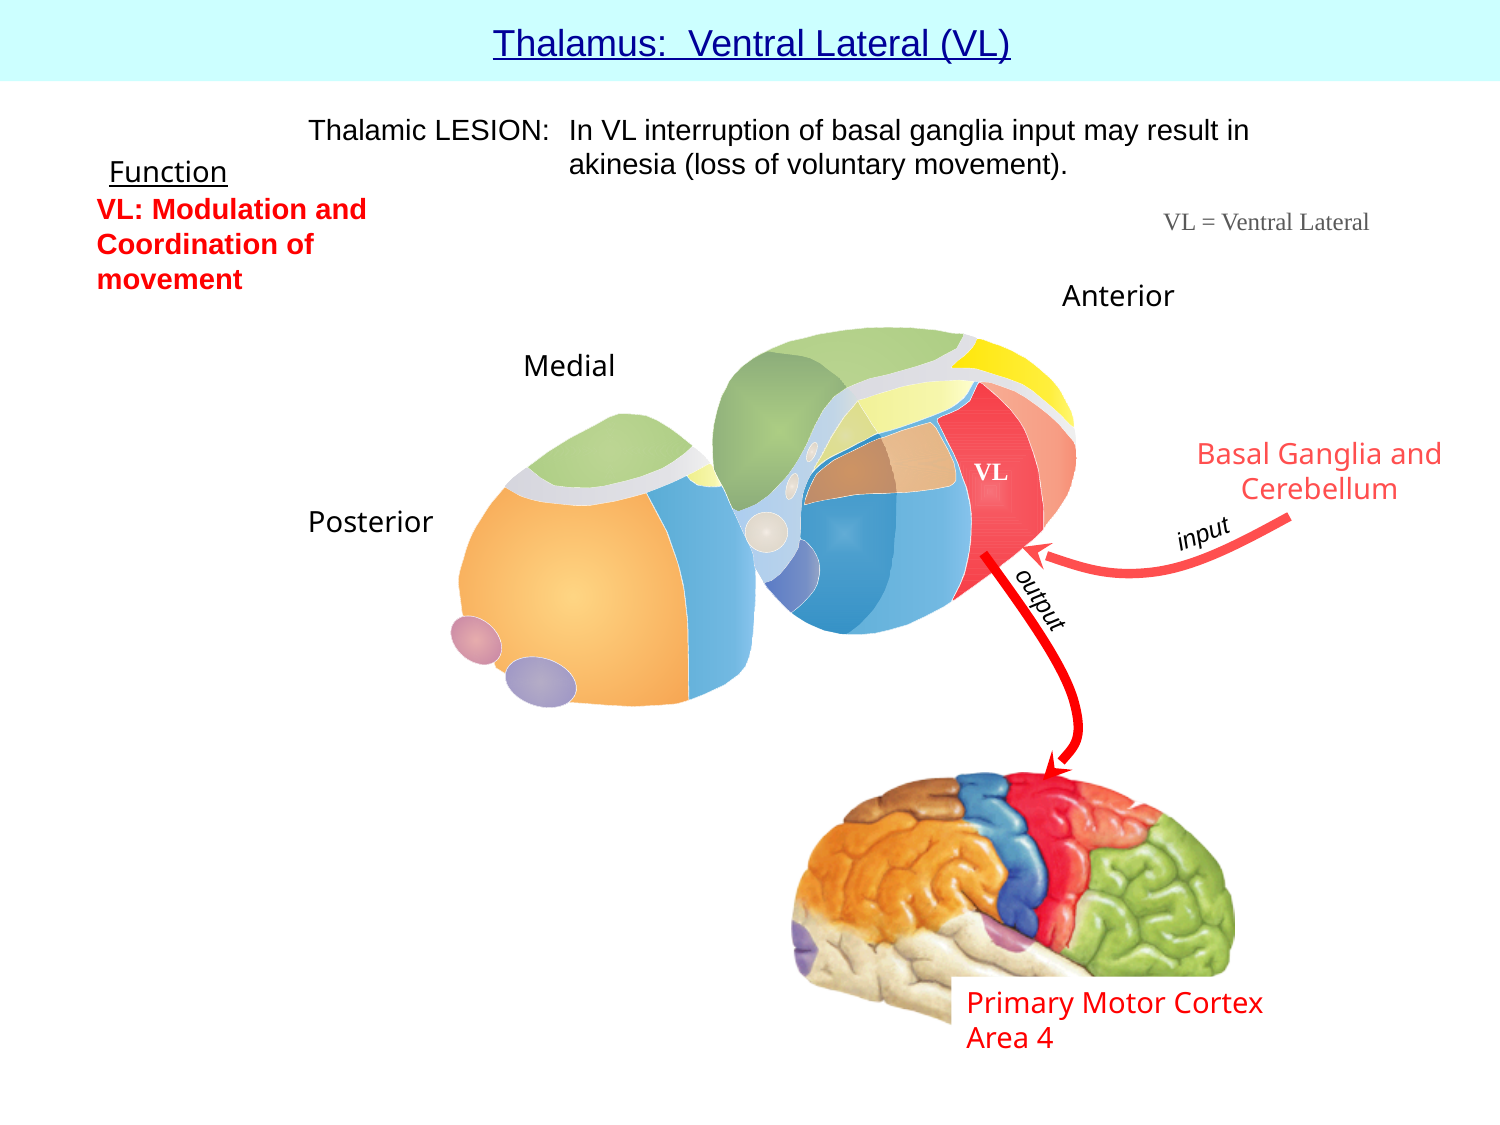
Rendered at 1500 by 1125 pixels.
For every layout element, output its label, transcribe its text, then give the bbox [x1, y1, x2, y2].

text_box Thalamic LESION: [293, 103, 567, 154]
text_box Basal Ganglia and Cerebellum [1285, 428, 1458, 513]
text_box Posterior [293, 496, 442, 546]
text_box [790, 771, 1286, 1063]
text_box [924, 554, 1107, 747]
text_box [1029, 502, 1281, 585]
text_box Function [94, 146, 243, 196]
text_box In VL interruption of basal ganglia input may result in akinesia (loss of voluntary movement). [554, 103, 1361, 188]
picture [448, 324, 1029, 711]
text_box VL: Modulation and Coordination of movement [74, 179, 442, 307]
title Thalamus: Ventral Lateral (VL) [75, 12, 1428, 71]
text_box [958, 197, 1450, 495]
